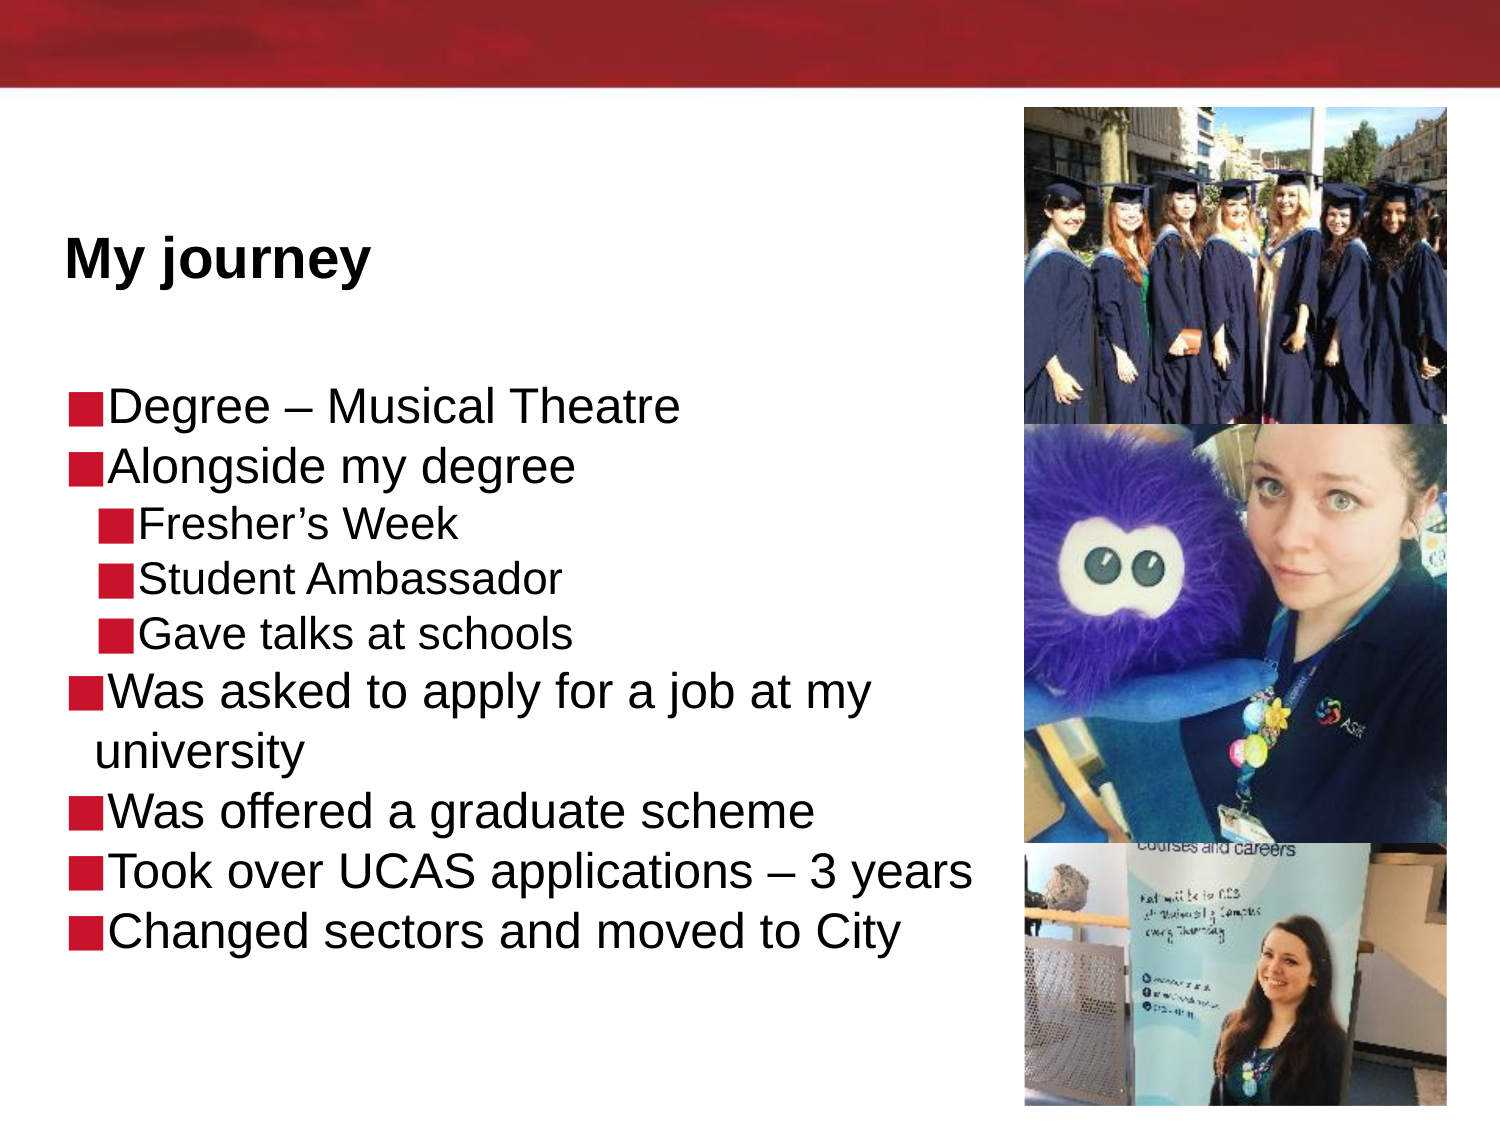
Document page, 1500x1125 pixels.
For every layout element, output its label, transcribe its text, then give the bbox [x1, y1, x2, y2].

title My journey [64, 219, 1018, 362]
picture [0, 0, 1500, 1125]
list Degree – Musical Theatre Alongside my degree Fresher’s Week Student Ambassador Gave talks at schools Was asked to apply for a job at my university Was offered a graduate scheme Took over UCAS applications – 3 years Changed sectors and moved to City [64, 373, 987, 1020]
